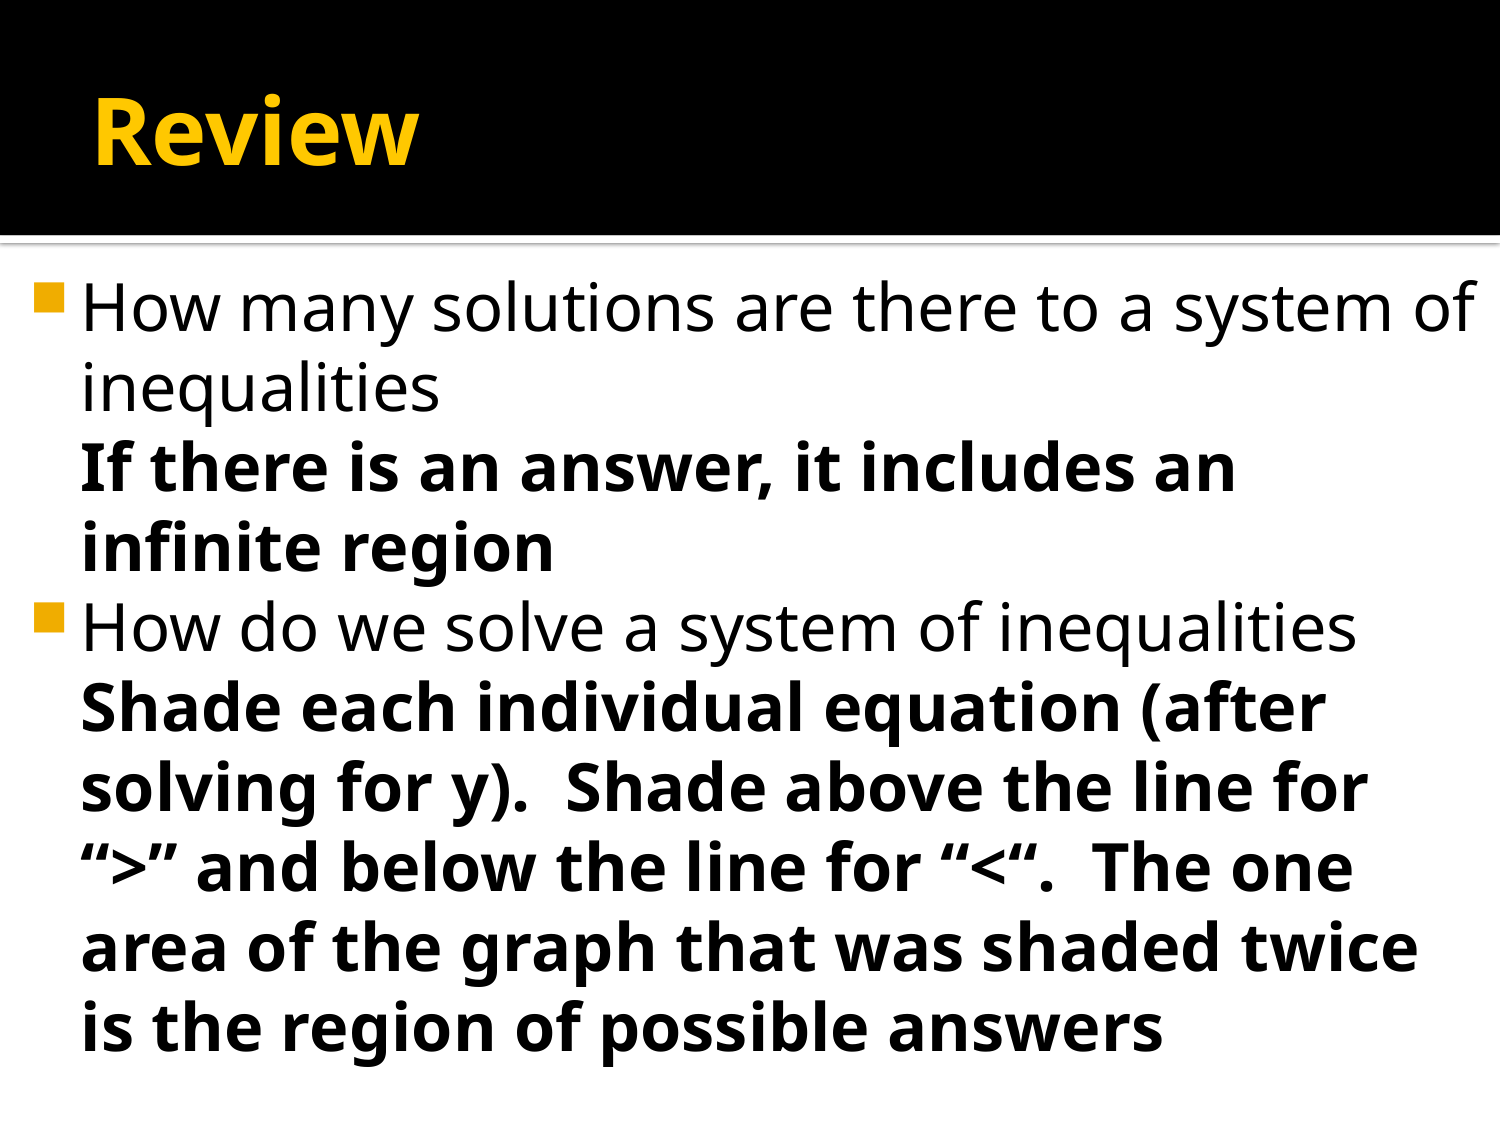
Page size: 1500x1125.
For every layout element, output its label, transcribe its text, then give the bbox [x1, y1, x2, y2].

title Review [75, 25, 1425, 231]
list How many solutions are there to a system of inequalities If there is an answer, it includes an infinite region How do we solve a system of inequalities Shade each individual equation (after solving for y). Shade above the line for “>” and below the line for “<“. The one area of the graph that was shaded twice is the region of possible answers [0, 249, 1500, 1125]
